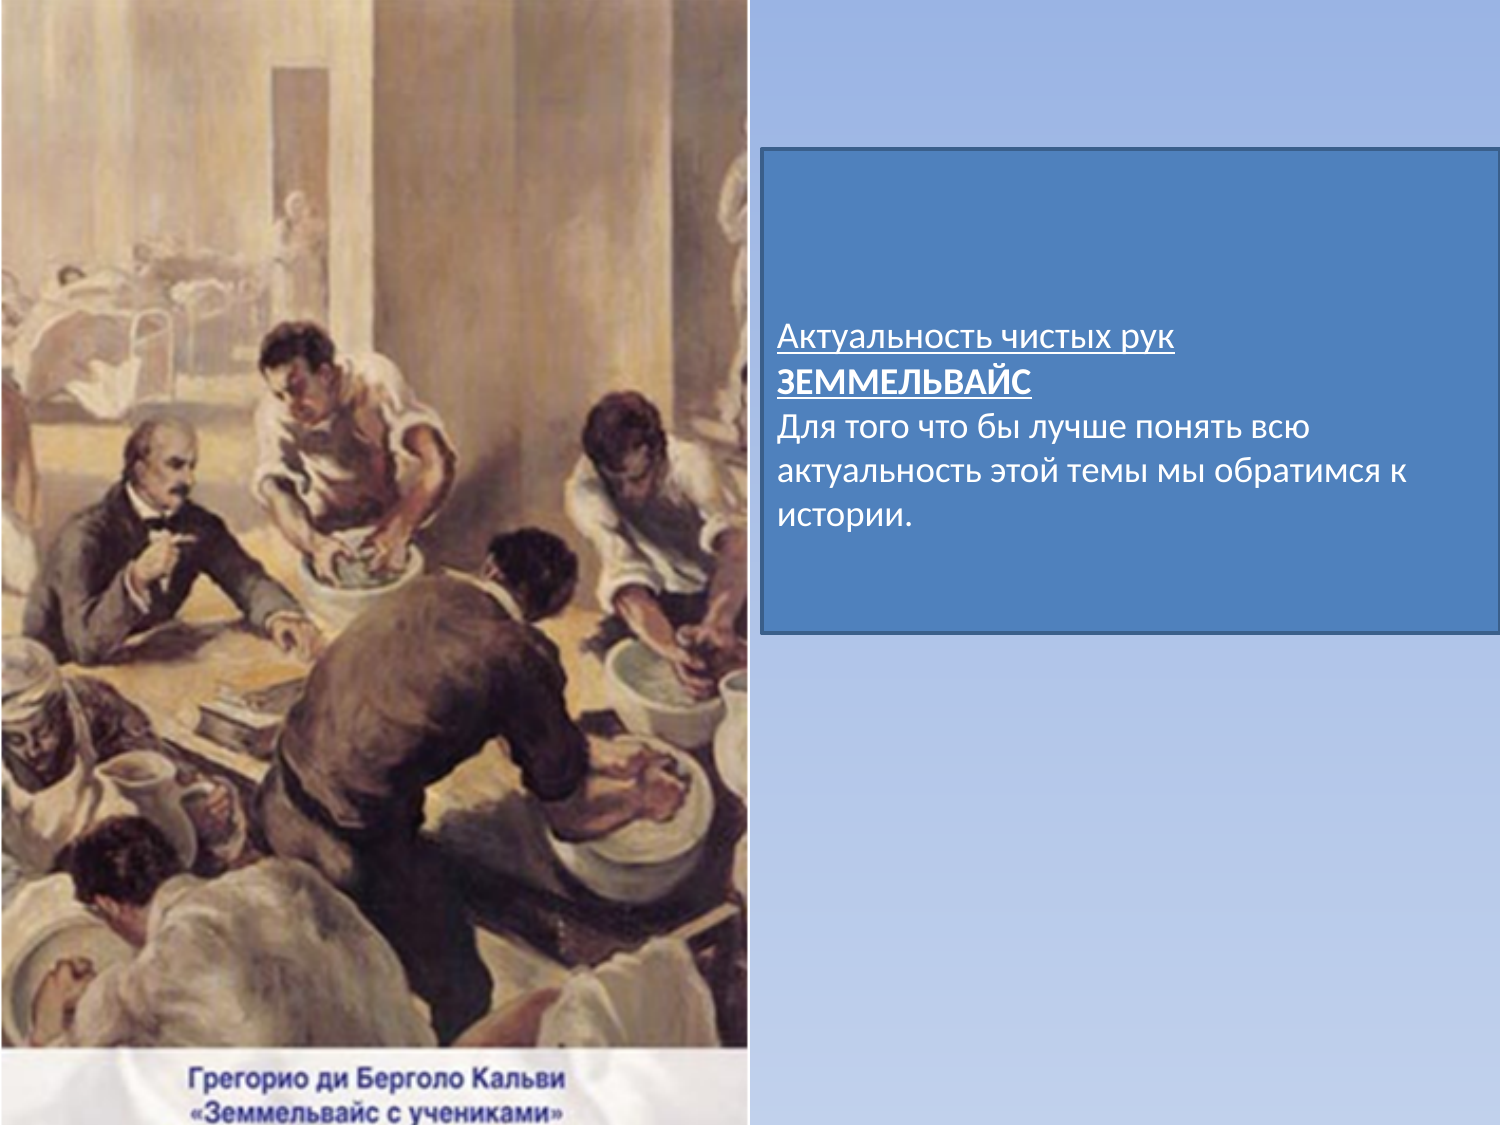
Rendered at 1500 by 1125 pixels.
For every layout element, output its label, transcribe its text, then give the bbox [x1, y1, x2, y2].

picture [0, 0, 751, 1125]
text_box [760, 147, 1500, 635]
title Актуальность чистых рук ЗЕММЕЛЬВАЙС Для того что бы лучше понять всю актуальность этой темы мы обратимся к истории. [761, 302, 1500, 634]
